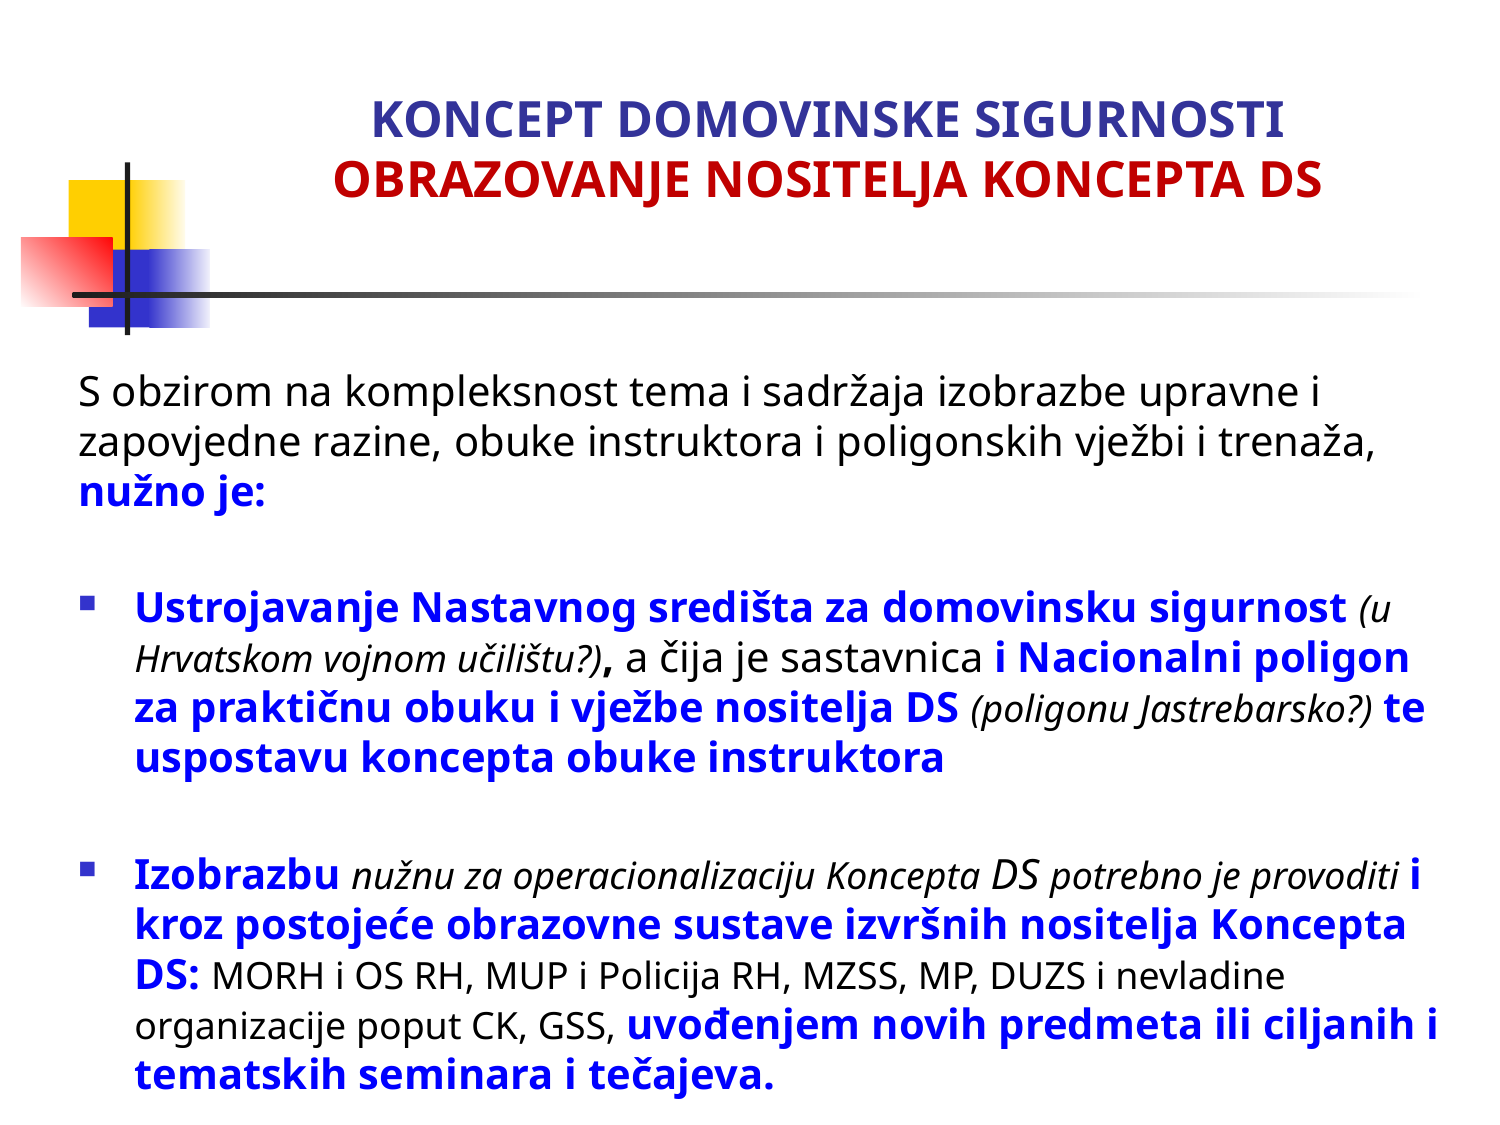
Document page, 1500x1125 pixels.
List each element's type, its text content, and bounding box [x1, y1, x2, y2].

title KONCEPT DOMOVINSKE SIGURNOSTI OBRAZOVANJE NOSITELJA KONCEPTA DS [188, 34, 1468, 276]
list S obzirom na kompleksnost tema i sadržaja izobrazbe upravne i zapovjedne razine, obuke instruktora i poligonskih vježbi i trenaža, nužno je: Ustrojavanje Nastavnog središta za domovinsku sigurnost (u Hrvatskom vojnom učilištu?), a čija je sastavnica i Nacionalni poligon za praktičnu obuku i vježbe nositelja DS (poligonu Jastrebarsko?) te uspostavu koncepta obuke instruktora Izobrazbu nužnu za operacionalizaciju Koncepta DS potrebno je provoditi i kroz postojeće obrazovne sustave izvršnih nositelja Koncepta DS: MORH i OS RH, MUP i Policija RH, MZSS, MP, DUZS i nevladine organizacije poput CK, GSS, uvođenjem novih predmeta ili ciljanih i tematskih seminara i tečajeva. [62, 356, 1468, 1121]
